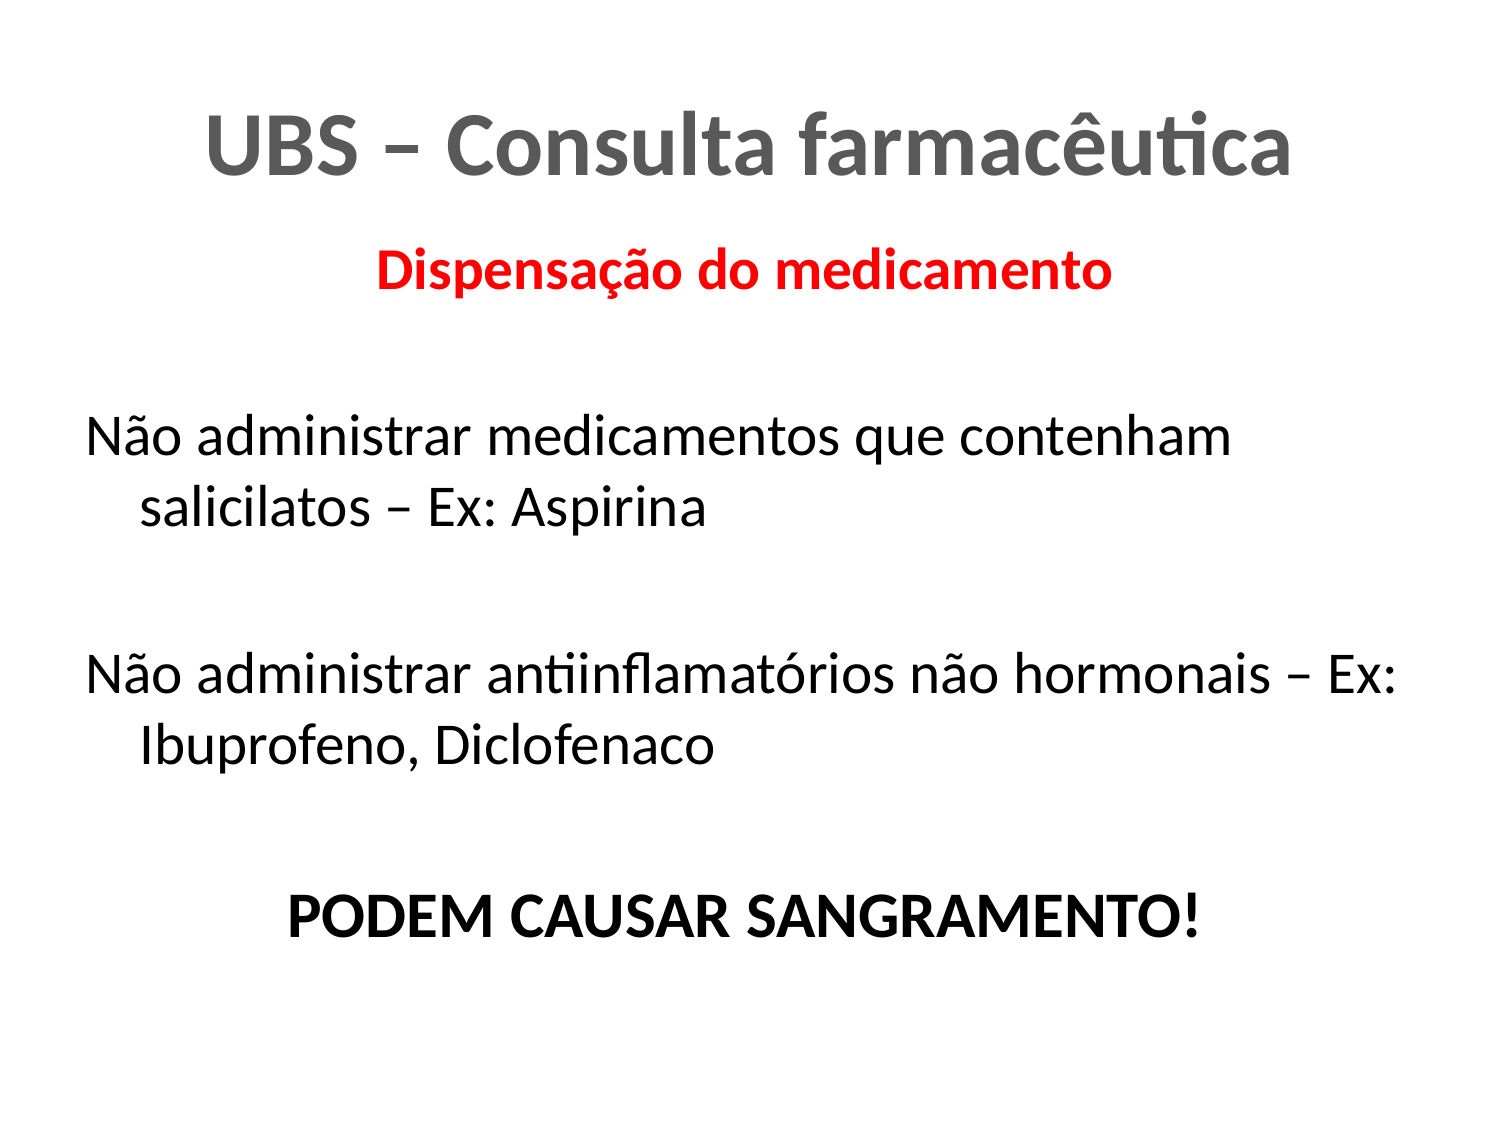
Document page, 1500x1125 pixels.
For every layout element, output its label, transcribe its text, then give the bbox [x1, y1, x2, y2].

list Dispensação do medicamento Não administrar medicamentos que contenham salicilatos – Ex: Aspirina Não administrar antiinflamatórios não hormonais – Ex: Ibuprofeno, Diclofenaco PODEM CAUSAR SANGRAMENTO! [70, 222, 1421, 966]
title UBS – Consulta farmacêutica [75, 45, 1425, 233]
